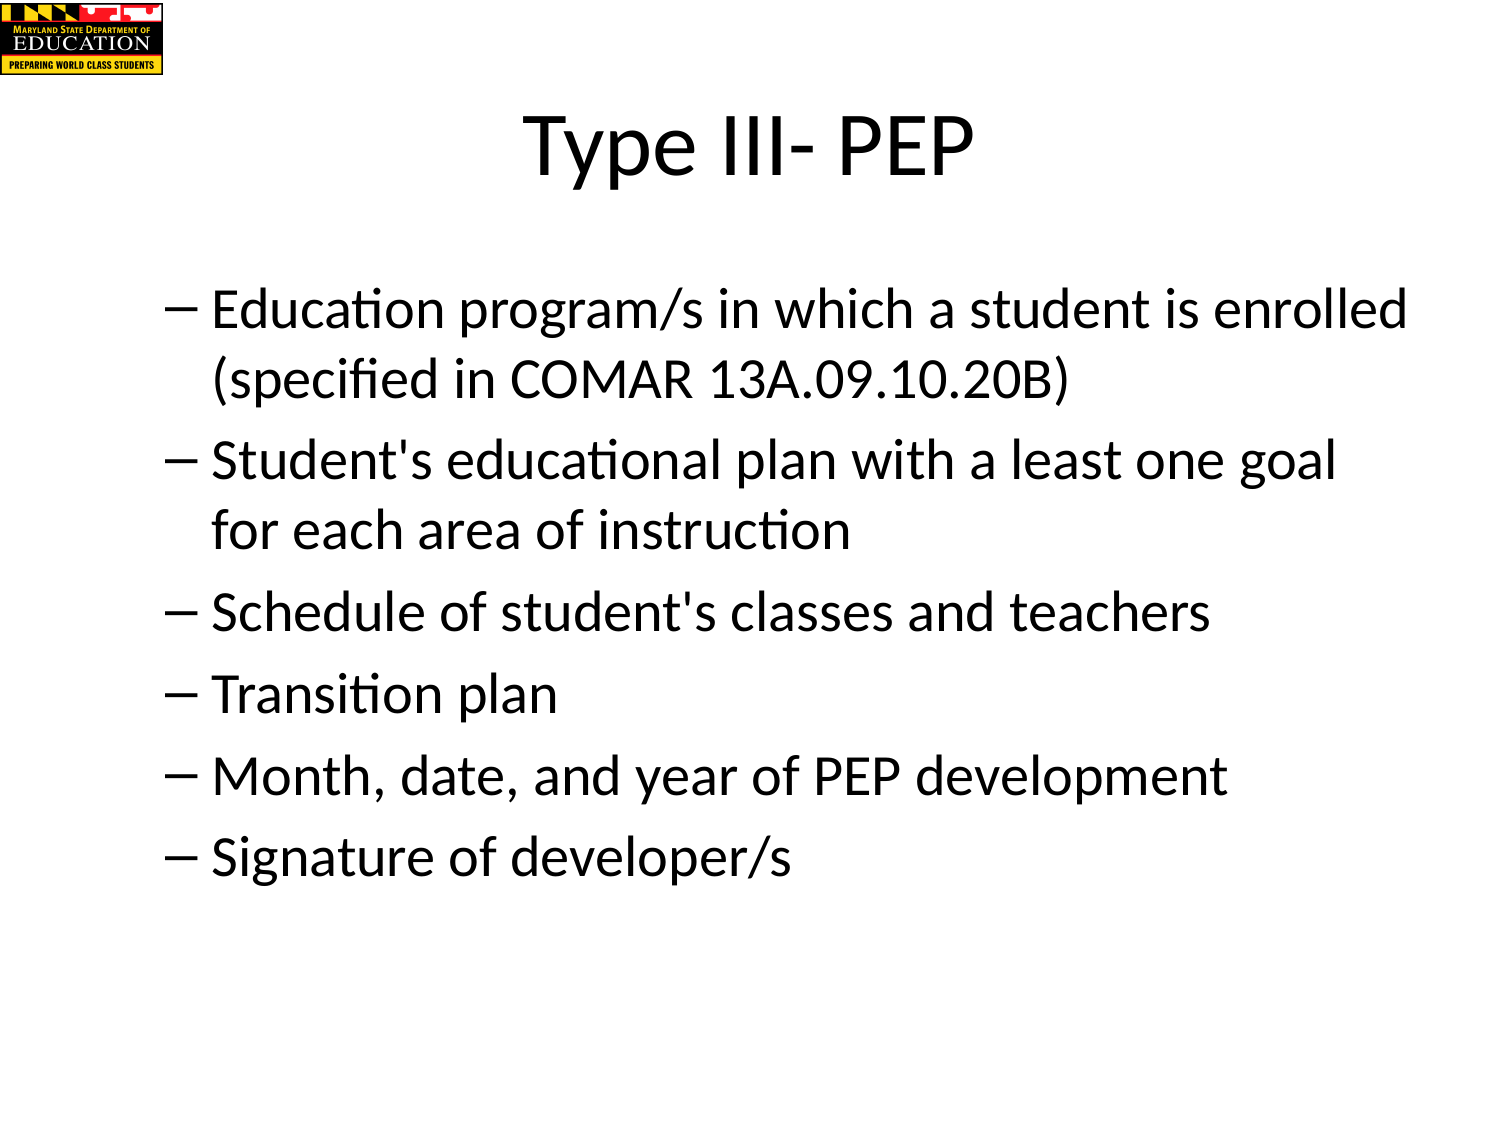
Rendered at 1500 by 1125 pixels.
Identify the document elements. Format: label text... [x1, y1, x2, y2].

title Type III- PEP [75, 45, 1425, 233]
list Education program/s in which a student is enrolled (specified in COMAR 13A.09.10.20B) Student's educational plan with a least one goal for each area of instruction Schedule of student's classes and teachers Transition plan Month, date, and year of PEP development Signature of developer/s [75, 262, 1425, 1005]
picture [0, 3, 163, 76]
